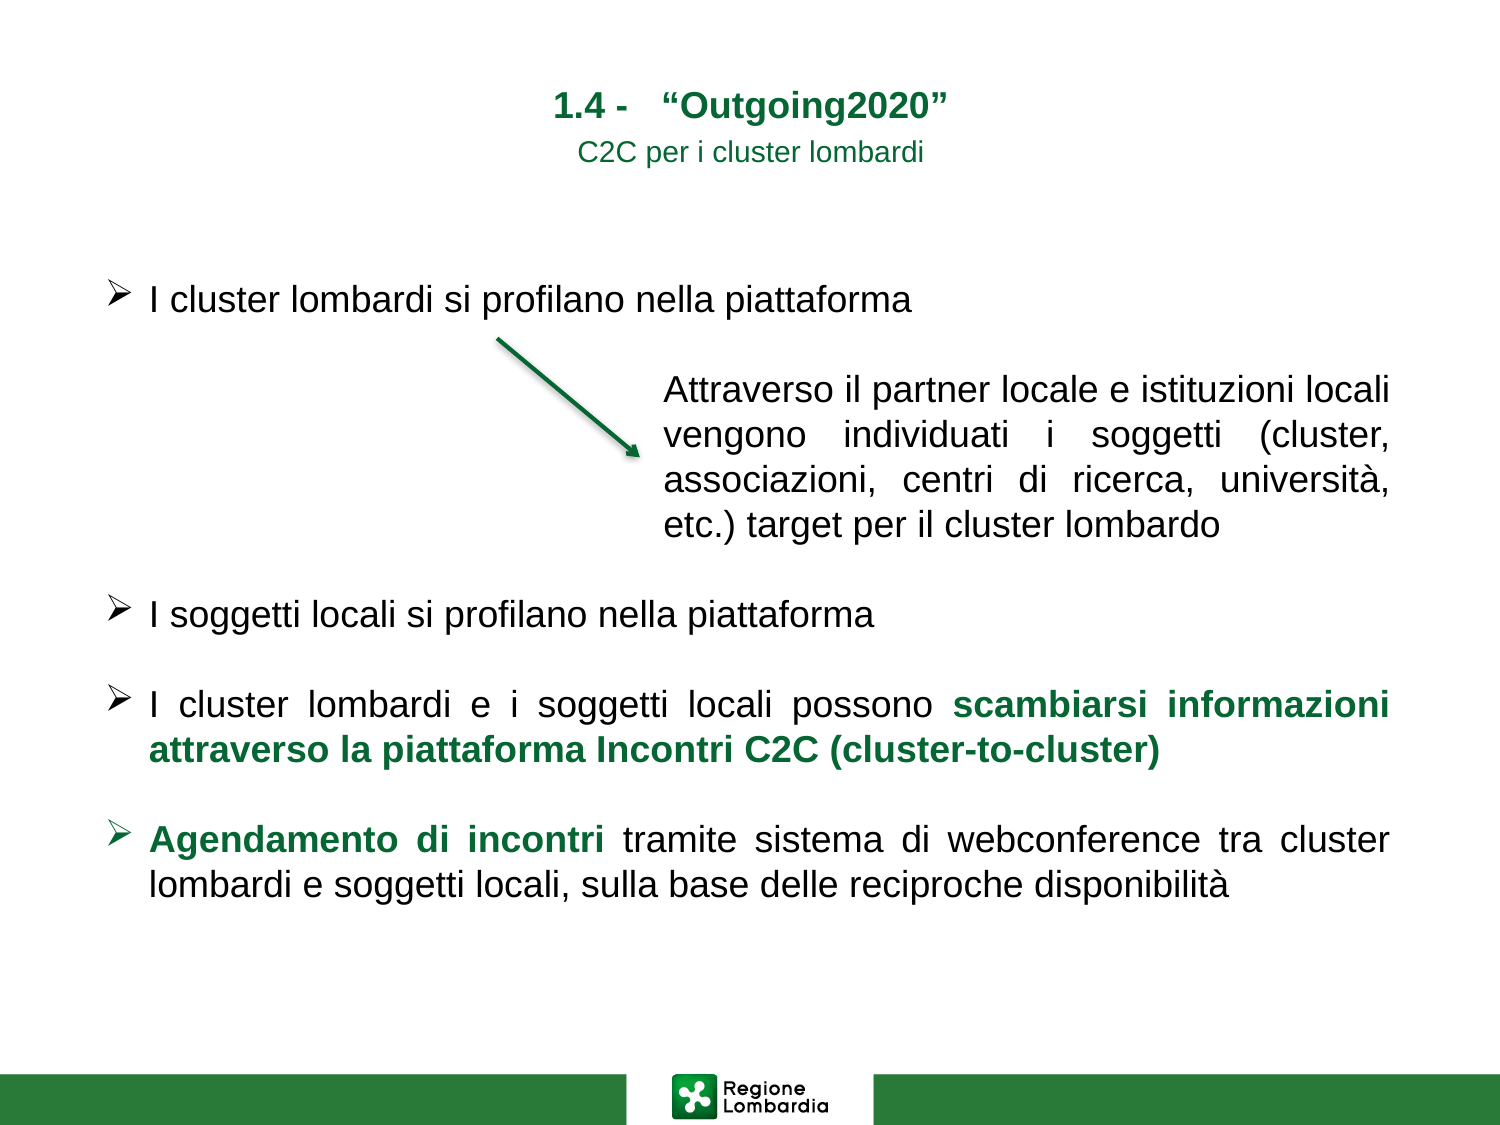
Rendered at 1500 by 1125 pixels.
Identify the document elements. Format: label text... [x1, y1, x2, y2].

picture [0, 0, 1500, 1125]
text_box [89, 267, 1406, 920]
text_box 1.4 - “Outgoing2020” C2C per i cluster lombardi [89, 73, 1406, 180]
